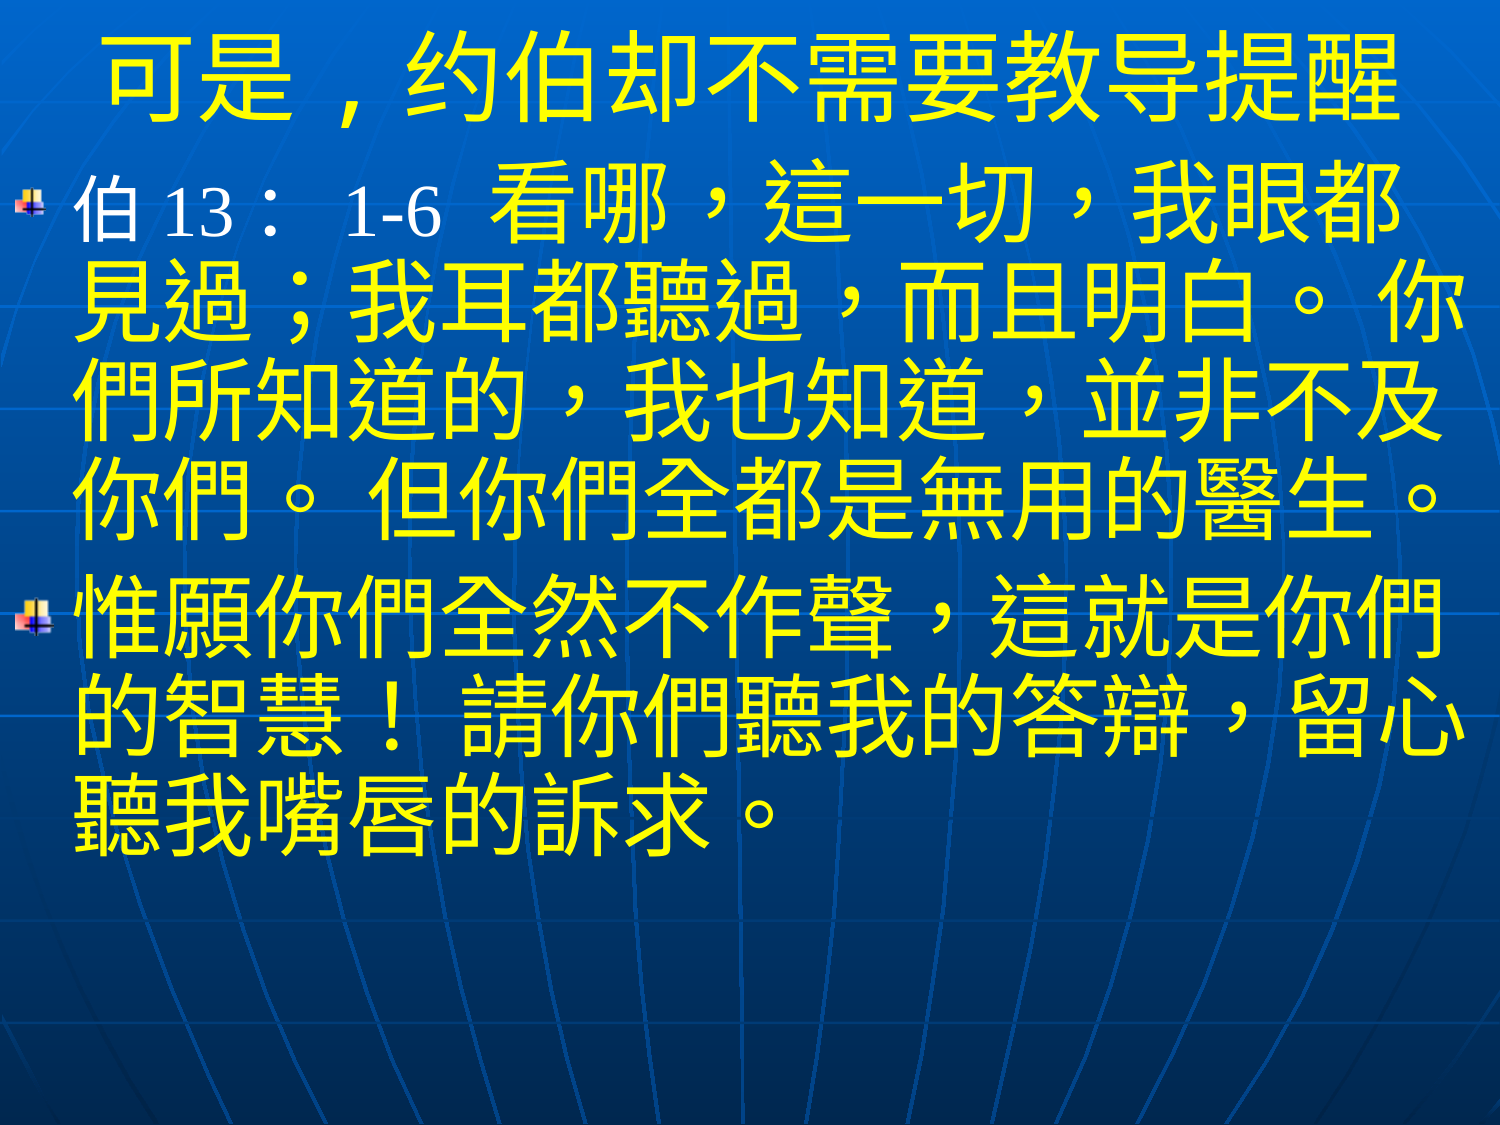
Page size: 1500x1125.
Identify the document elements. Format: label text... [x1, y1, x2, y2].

picture [15, 186, 46, 217]
picture [15, 596, 54, 636]
list 伯13：1-6 看哪，這一切，我眼都見過；我耳都聽過，而且明白。 你們所知道的，我也知道，並非不及你們。 但你們全都是無用的醫生。 惟願你們全然不作聲，這就是你們的智慧！ 請你們聽我的答辯，留心聽我嘴唇的訴求。 [0, 149, 1500, 1125]
title 可是,约伯却不需要教导提醒 [0, 0, 1500, 149]
